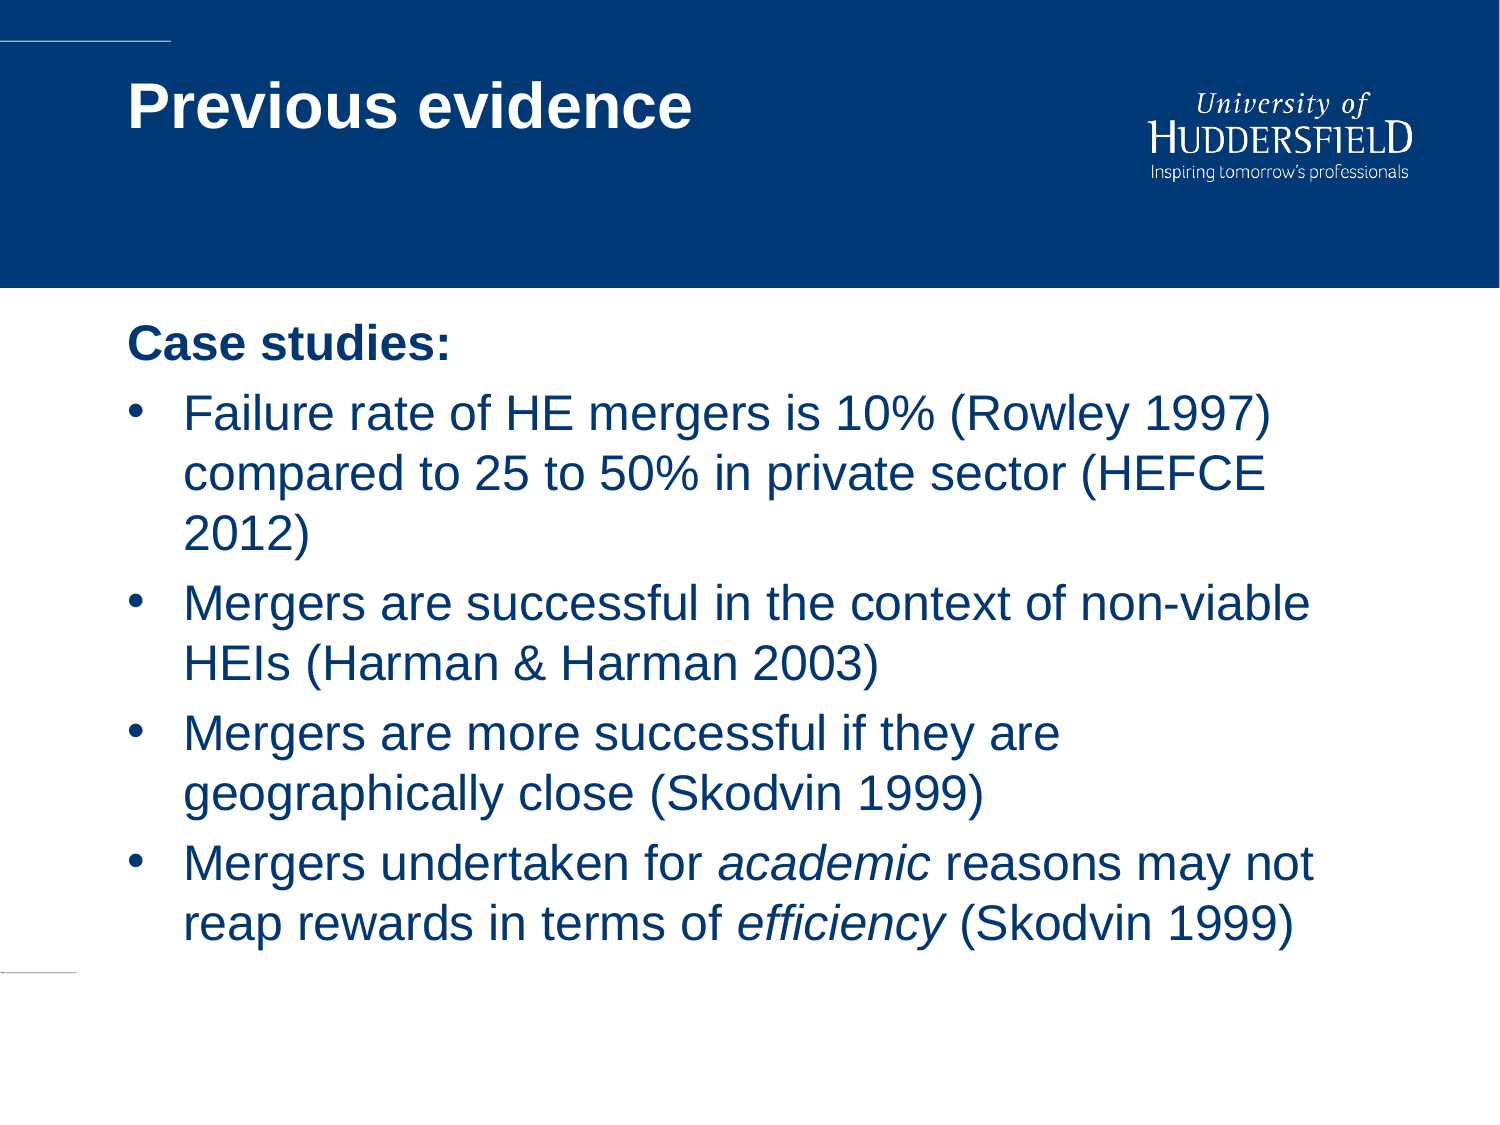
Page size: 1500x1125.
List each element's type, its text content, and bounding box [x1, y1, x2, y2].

list Case studies: Failure rate of HE mergers is 10% (Rowley 1997) compared to 25 to 50% in private sector (HEFCE 2012) Mergers are successful in the context of non-viable HEIs (Harman & Harman 2003) Mergers are more successful if they are geographically close (Skodvin 1999) Mergers undertaken for academic reasons may not reap rewards in terms of efficiency (Skodvin 1999) [112, 302, 1388, 976]
title Previous evidence [112, 42, 1388, 163]
picture [0, 0, 1500, 288]
picture [0, 944, 76, 1059]
